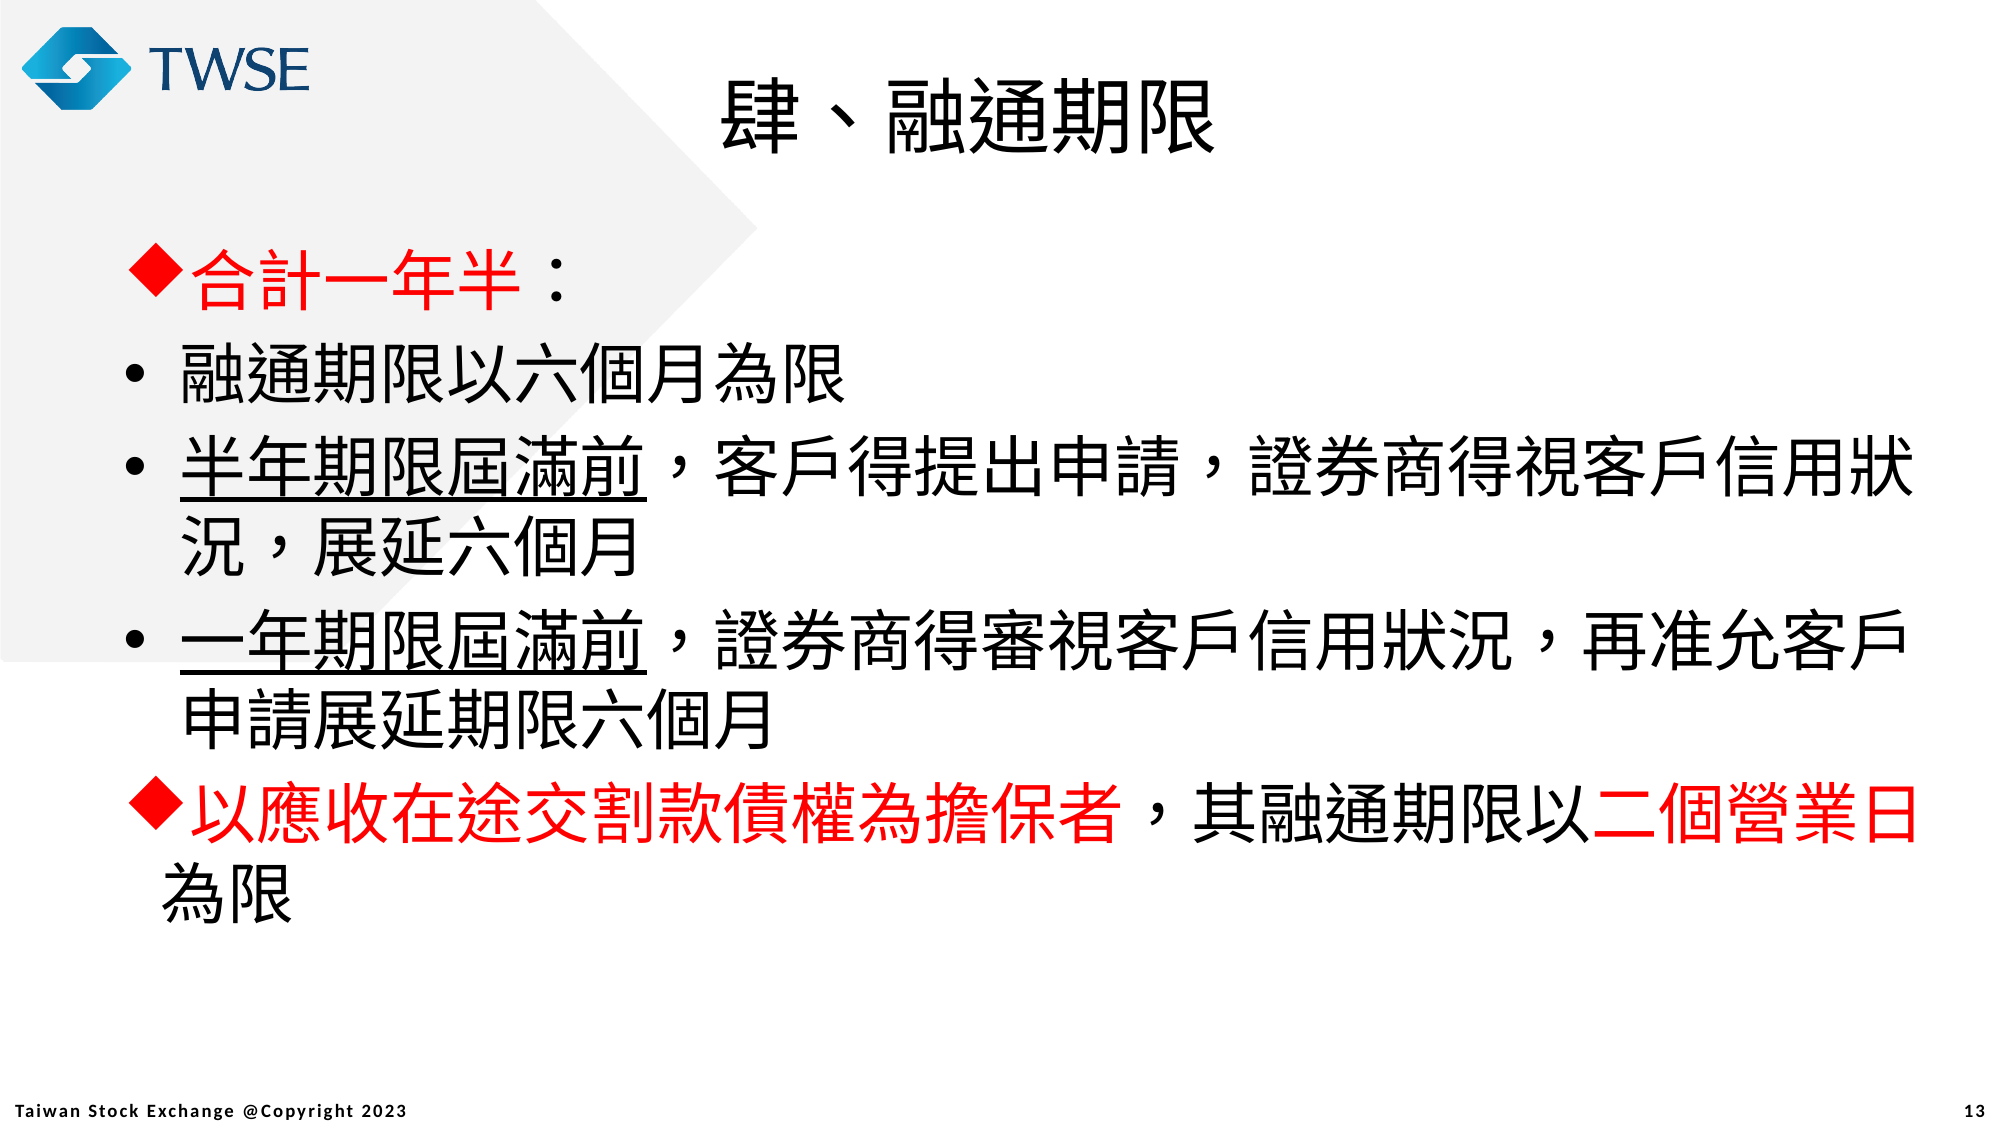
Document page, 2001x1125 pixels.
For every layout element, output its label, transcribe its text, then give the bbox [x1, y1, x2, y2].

picture [0, 0, 781, 675]
slide_number 13 [1911, 1080, 2000, 1125]
list 肆、融通期限 [249, 36, 1686, 174]
list 合計一年半： 融通期限以六個月為限 半年期限屆滿前，客戶得提出申請，證券商得視客戶信用狀況，展延六個月 一年期限屆滿前，證券商得審視客戶信用狀況，再准允客戶申請展延期限六個月 以應收在途交割款債權為擔保者，其融通期限以二個營業日為限 [108, 230, 1979, 1042]
